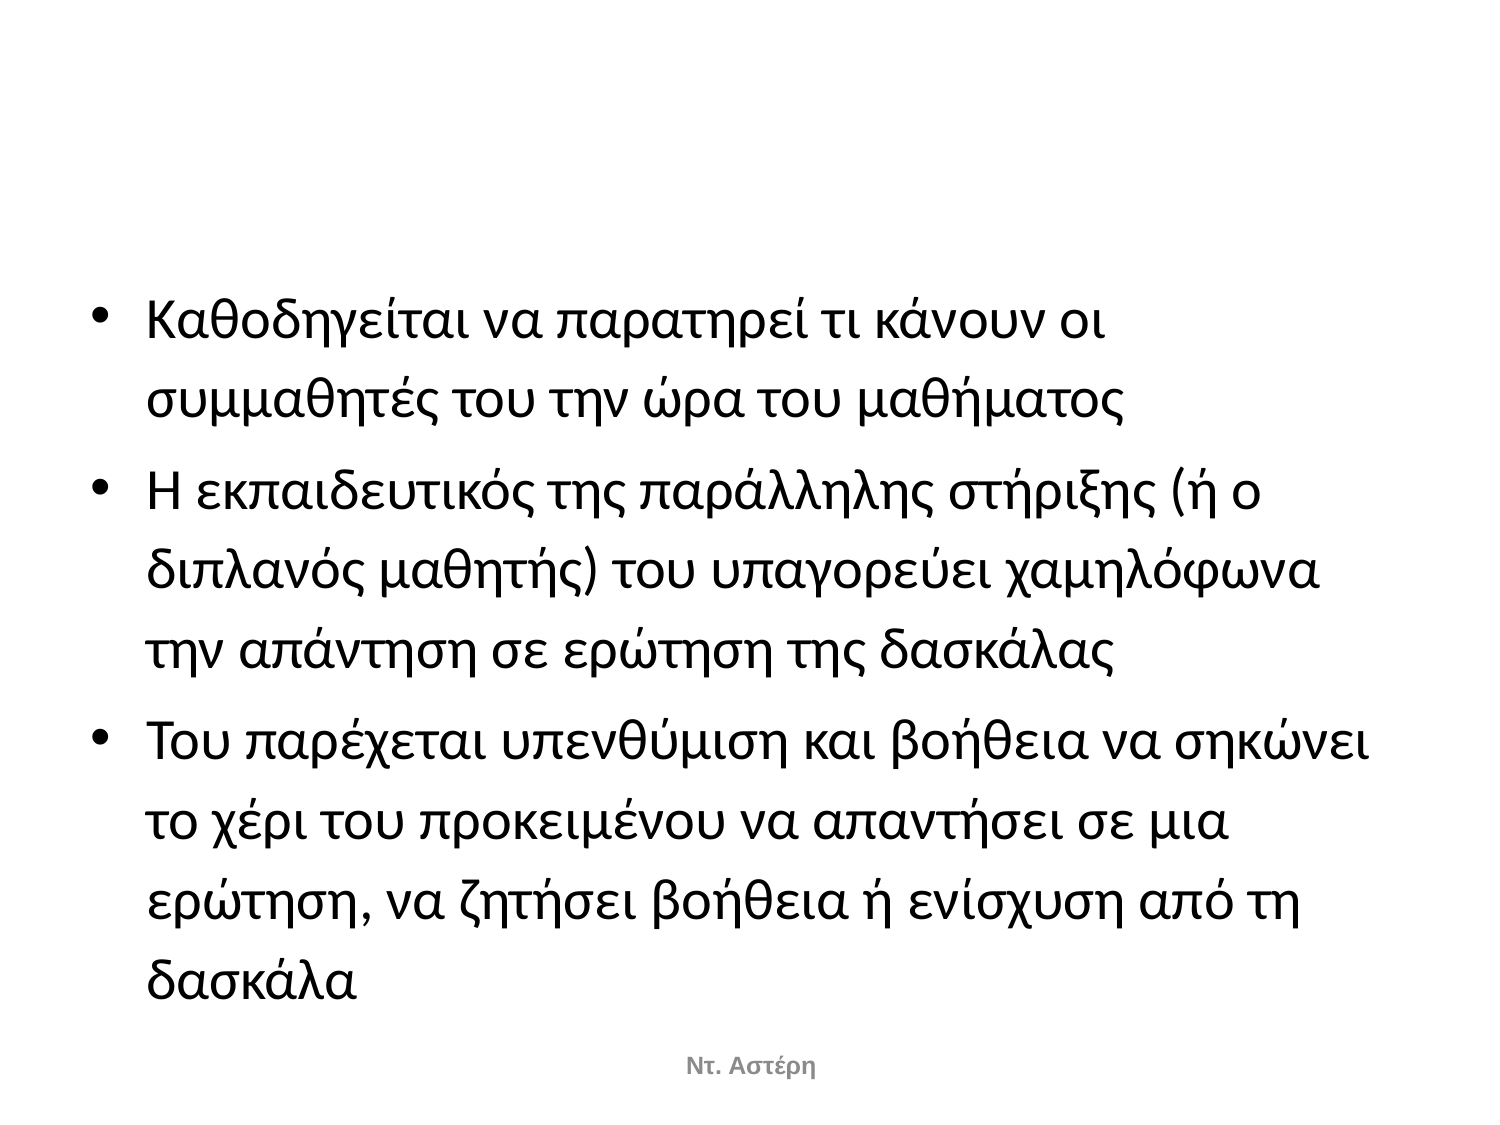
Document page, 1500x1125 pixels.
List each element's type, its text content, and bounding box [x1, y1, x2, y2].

footer Ντ. Αστέρη [513, 1035, 989, 1095]
list Καθοδηγείται να παρατηρεί τι κάνουν οι συμμαθητές του την ώρα του μαθήματος Η εκπαιδευτικός της παράλληλης στήριξης (ή ο διπλανός μαθητής) του υπαγορεύει χαμηλόφωνα την απάντηση σε ερώτηση της δασκάλας Του παρέχεται υπενθύμιση και βοήθεια να σηκώνει το χέρι του προκειμένου να απαντήσει σε μια ερώτηση, να ζητήσει βοήθεια ή ενίσχυση από τη δασκάλα [75, 262, 1425, 1005]
